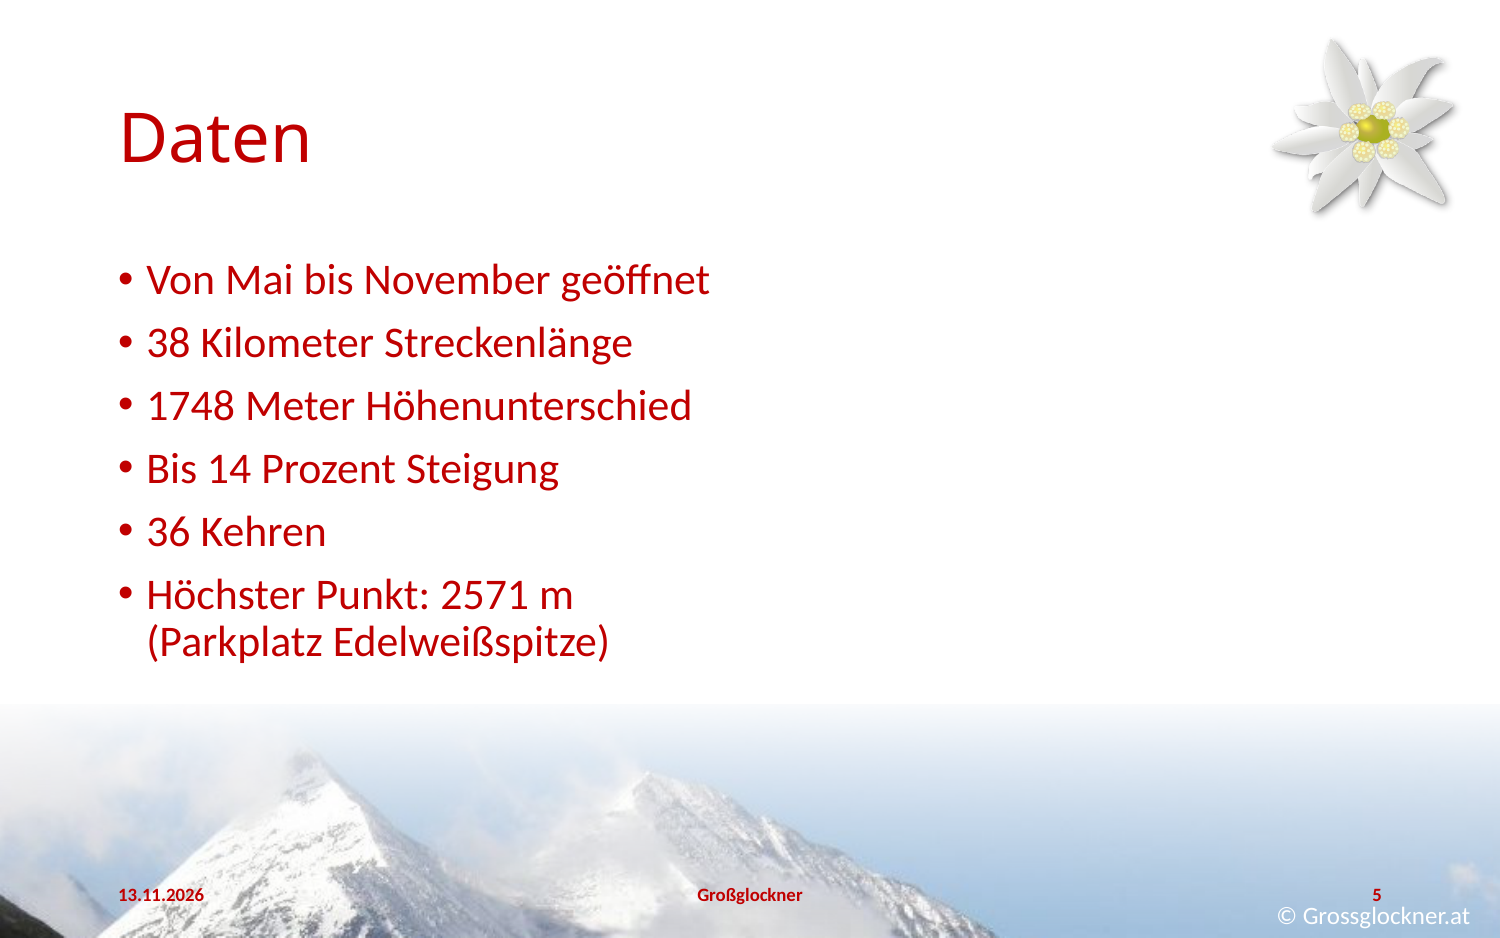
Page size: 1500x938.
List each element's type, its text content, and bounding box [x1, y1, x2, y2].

footer Großglockner [496, 868, 1004, 919]
list Von Mai bis November geöffnet 38 Kilometer Streckenlänge 1748 Meter Höhenunterschied Bis 14 Prozent Steigung 36 Kehren Höchster Punkt: 2571 m (Parkplatz Edelweißspitze) [103, 249, 741, 845]
picture [0, 704, 1500, 938]
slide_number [103, 868, 441, 919]
slide_number 5 [1059, 868, 1397, 919]
picture [1265, 32, 1459, 219]
title Daten [103, 49, 1397, 232]
text_box © Grossglockner.at [1261, 892, 1486, 937]
